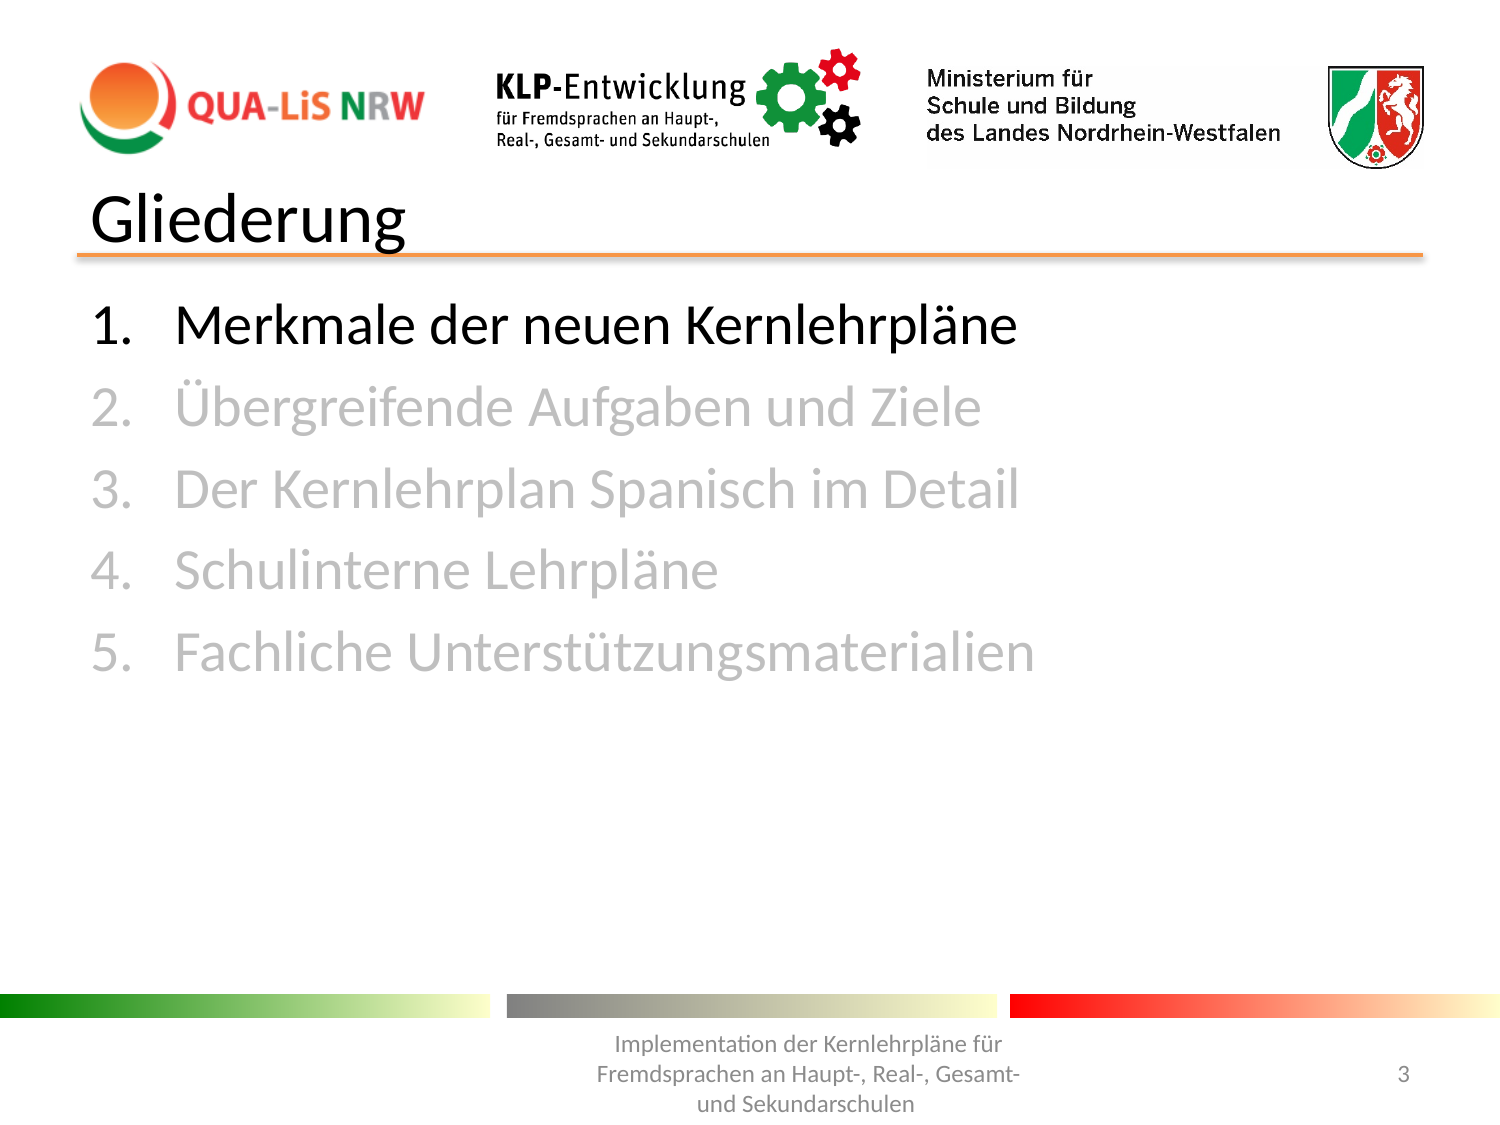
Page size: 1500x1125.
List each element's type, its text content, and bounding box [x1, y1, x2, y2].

footer Implementation der Kernlehrpläne für Fremdsprachen an Haupt-, Real-, Gesamt- und Sekundarschulen [572, 1042, 1046, 1103]
picture [478, 30, 880, 168]
title Gliederung [75, 184, 1425, 244]
picture [77, 55, 431, 158]
list Merkmale der neuen Kernlehrpläne Übergreifende Aufgaben und Ziele Der Kernlehrplan Spanisch im Detail Schulinterne Lehrpläne Fachliche Unterstützungsmaterialien [75, 278, 1425, 969]
slide_number 3 [1328, 1042, 1425, 1103]
picture [927, 66, 1424, 169]
